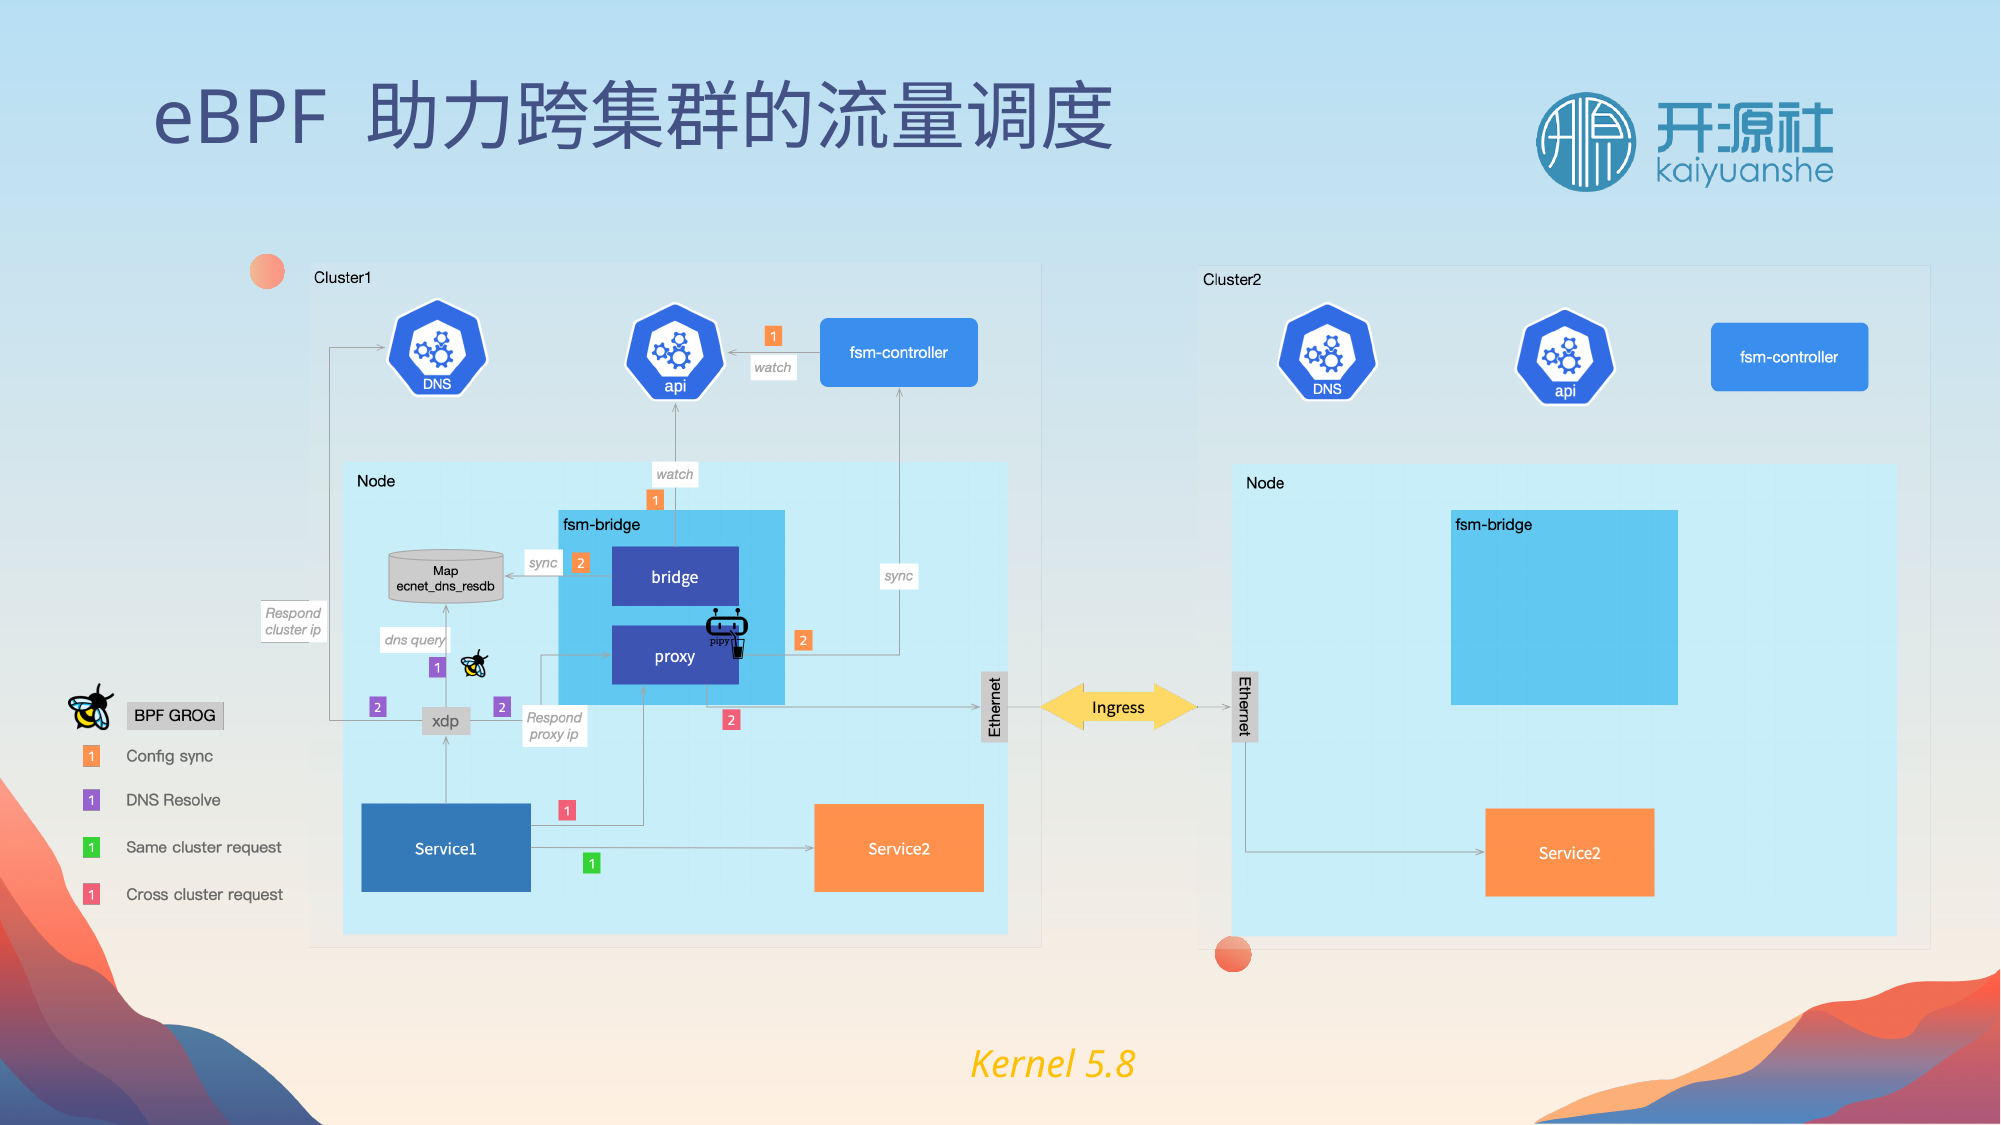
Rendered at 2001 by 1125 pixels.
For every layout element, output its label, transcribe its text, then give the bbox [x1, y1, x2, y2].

picture [1536, 180, 1833, 192]
picture [0, 263, 2001, 1125]
text_box Kernel 5.8 [955, 1032, 1151, 1093]
title eBPF 助力跨集群的流量调度 [137, 59, 1863, 180]
